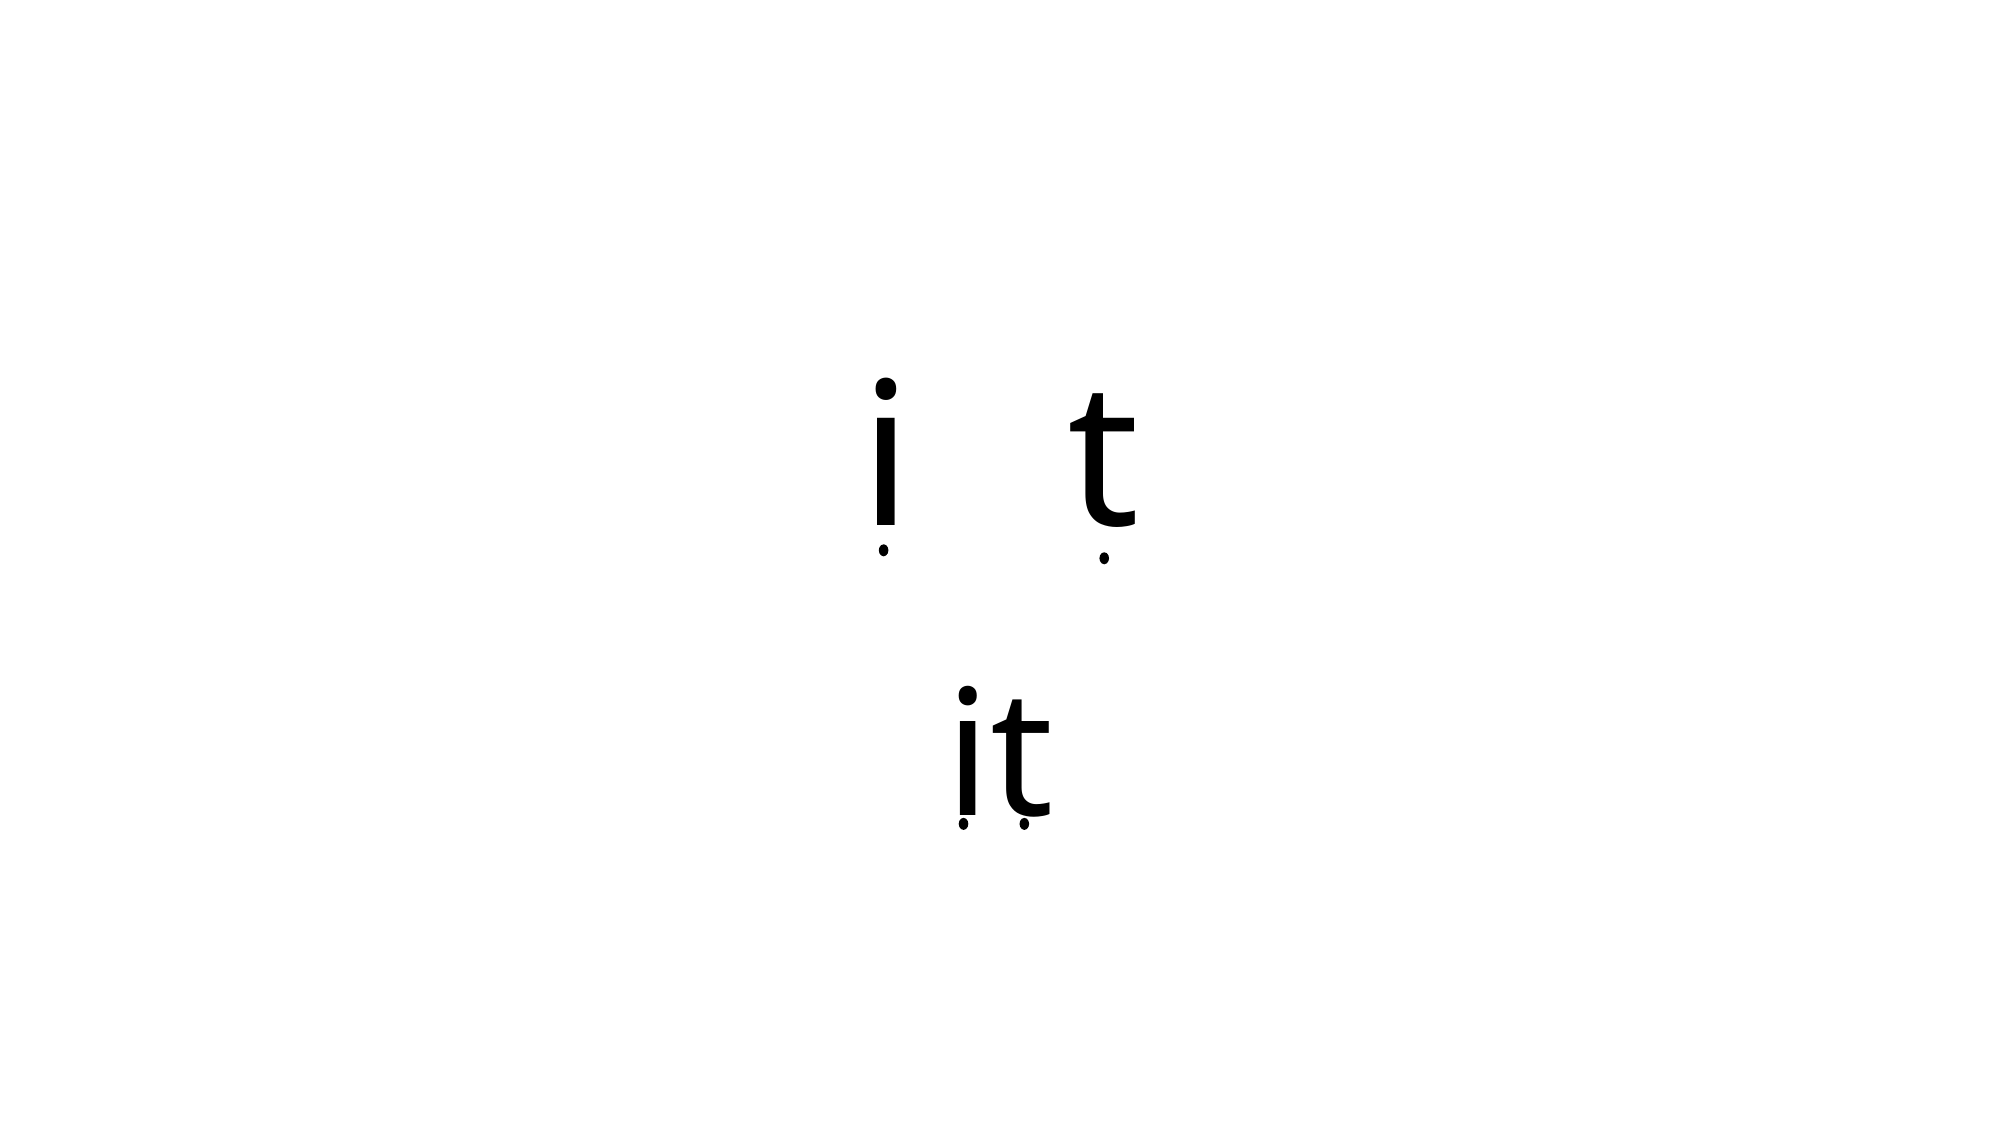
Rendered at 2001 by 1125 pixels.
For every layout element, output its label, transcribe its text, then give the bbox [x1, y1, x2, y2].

title i t [249, 184, 1750, 576]
text_box [1099, 552, 1110, 565]
subtitle it [249, 590, 1750, 863]
text_box [878, 544, 889, 557]
text_box [958, 817, 969, 830]
text_box [1019, 817, 1030, 830]
